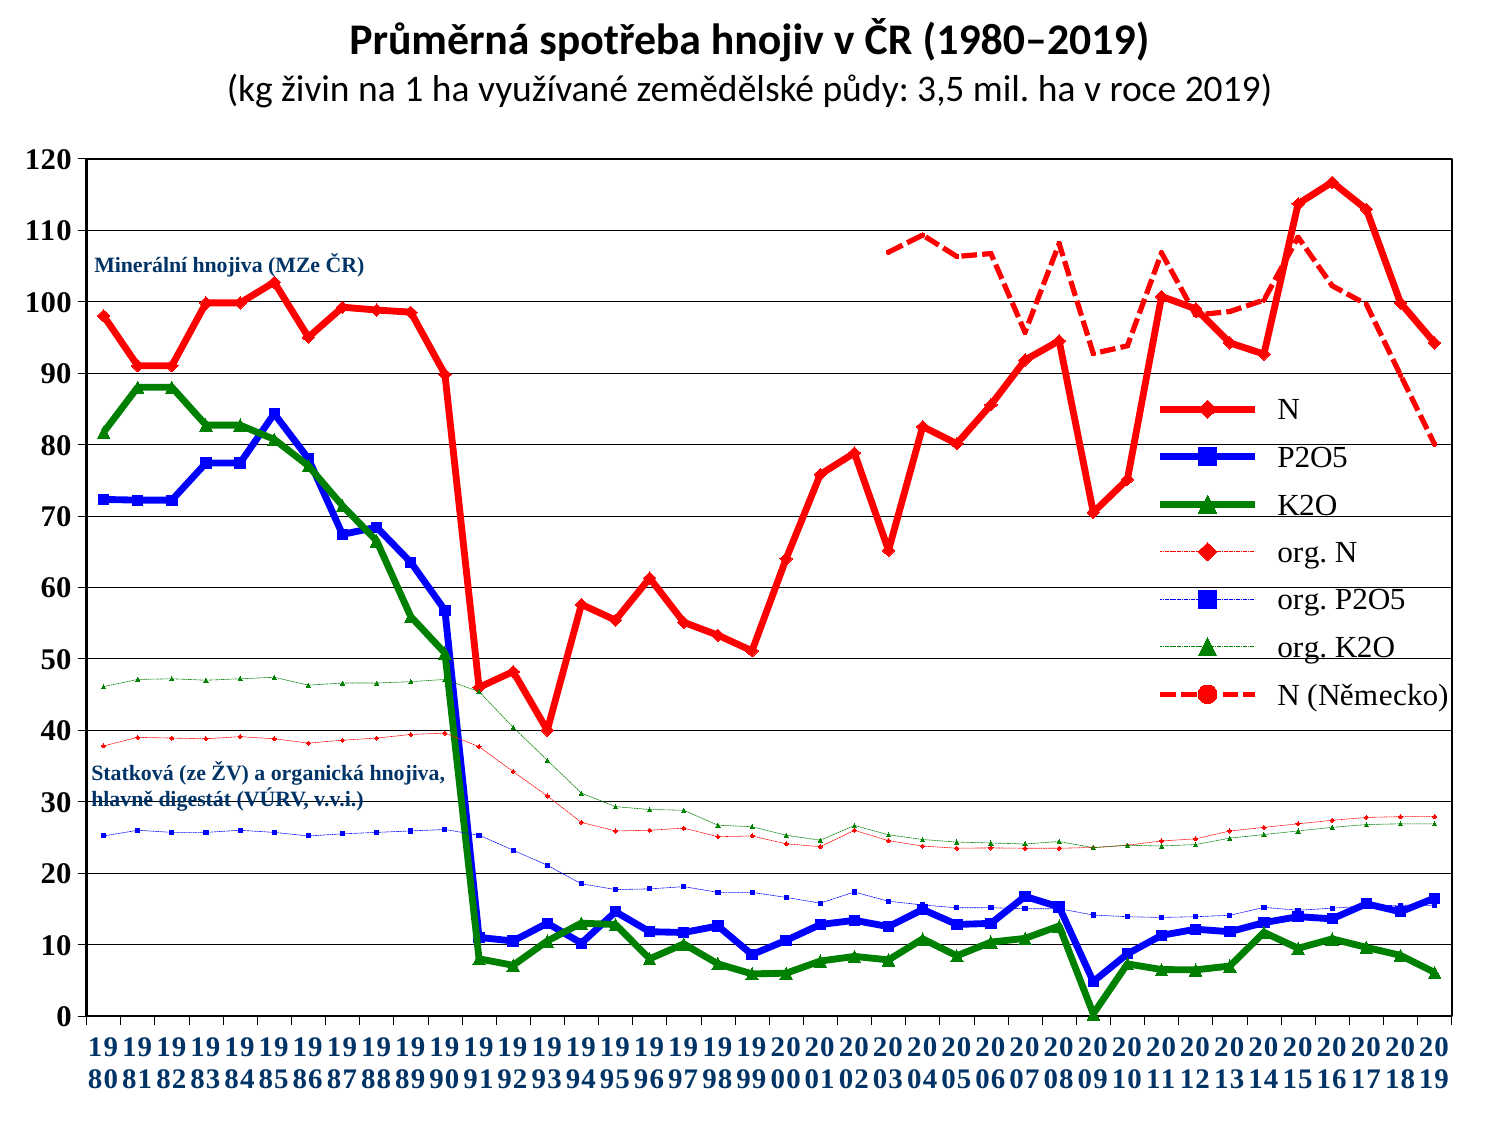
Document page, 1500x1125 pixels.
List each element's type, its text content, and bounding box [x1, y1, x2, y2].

title Průměrná spotřeba hnojiv v ČR (1980–2019) (kg živin na 1 ha využívané zemědělské půdy: 3,5 mil. ha v roce 2019) [187, 10, 1313, 110]
chart [0, 118, 1500, 1095]
